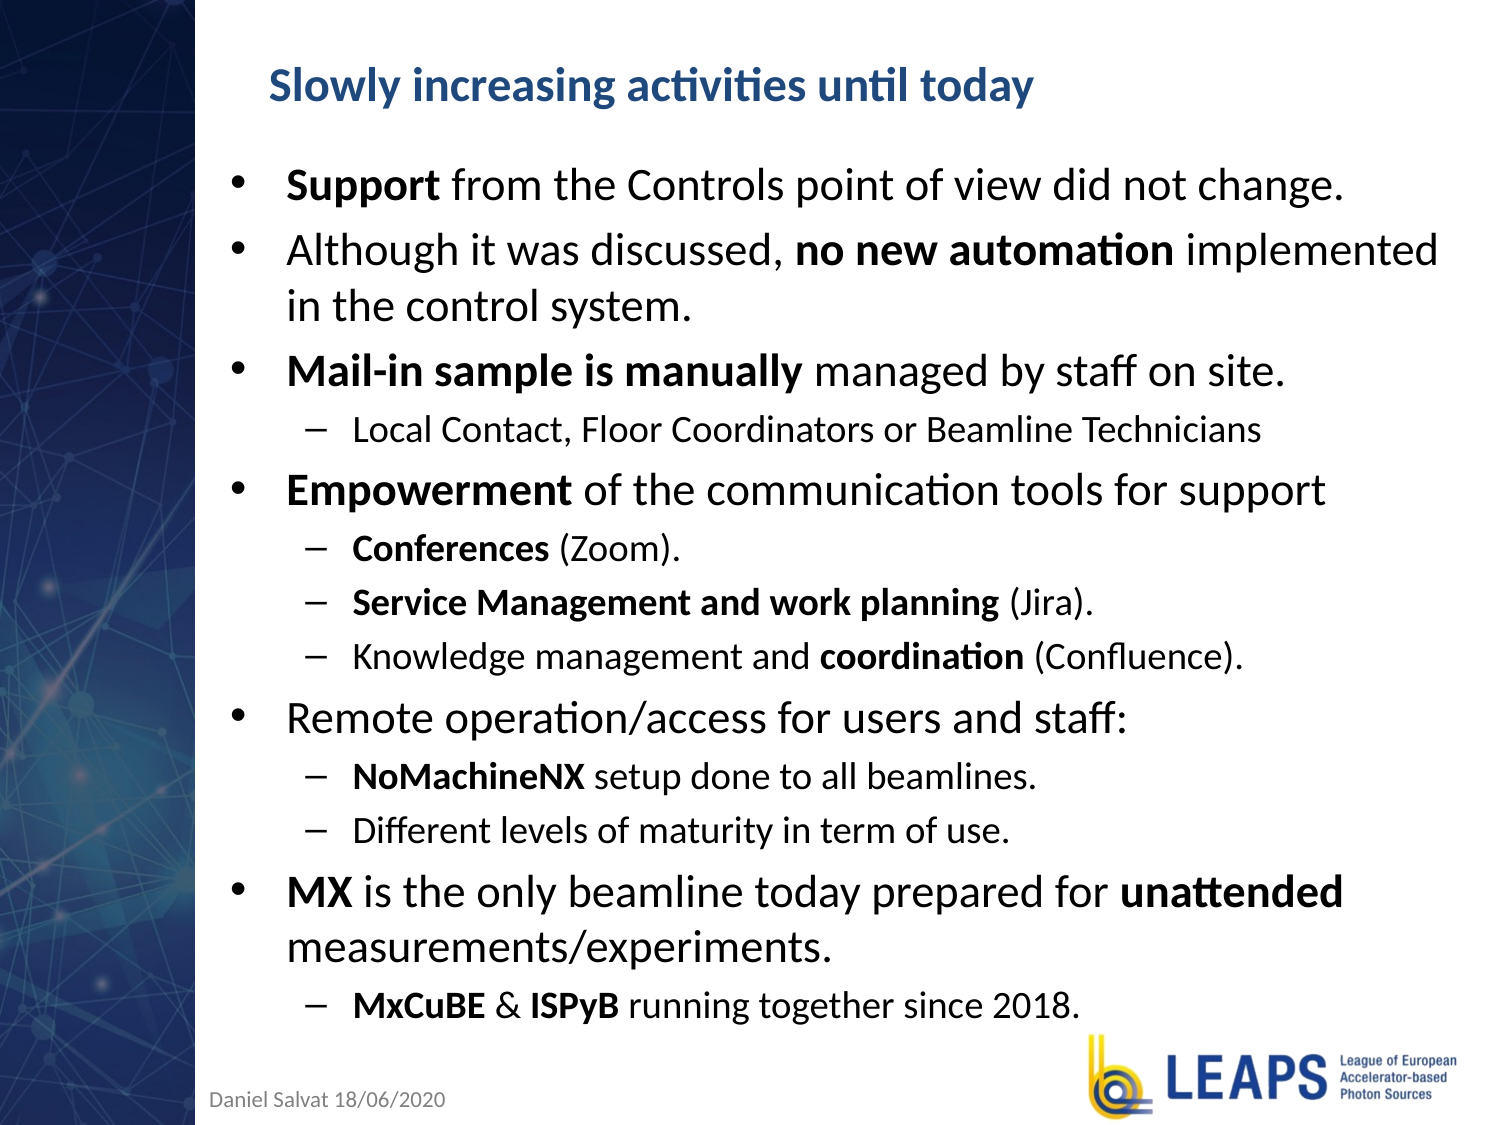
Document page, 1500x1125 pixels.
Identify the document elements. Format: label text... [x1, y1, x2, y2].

list Support from the Controls point of view did not change. Although it was discussed, no new automation implemented in the control system. Mail-in sample is manually managed by staff on site. Local Contact, Floor Coordinators or Beamline Technicians Empowerment of the communication tools for support Conferences (Zoom). Service Management and work planning (Jira). Knowledge management and coordination (Confluence). Remote operation/access for users and staff: NoMachineNX setup done to all beamlines. Different levels of maturity in term of use. MX is the only beamline today prepared for unattended measurements/experiments. MxCuBE & ISPyB running together since 2018. [215, 146, 1472, 1037]
title Slowly increasing activities until today [253, 45, 1425, 119]
picture [0, 0, 195, 1125]
picture [1045, 1011, 1500, 1125]
